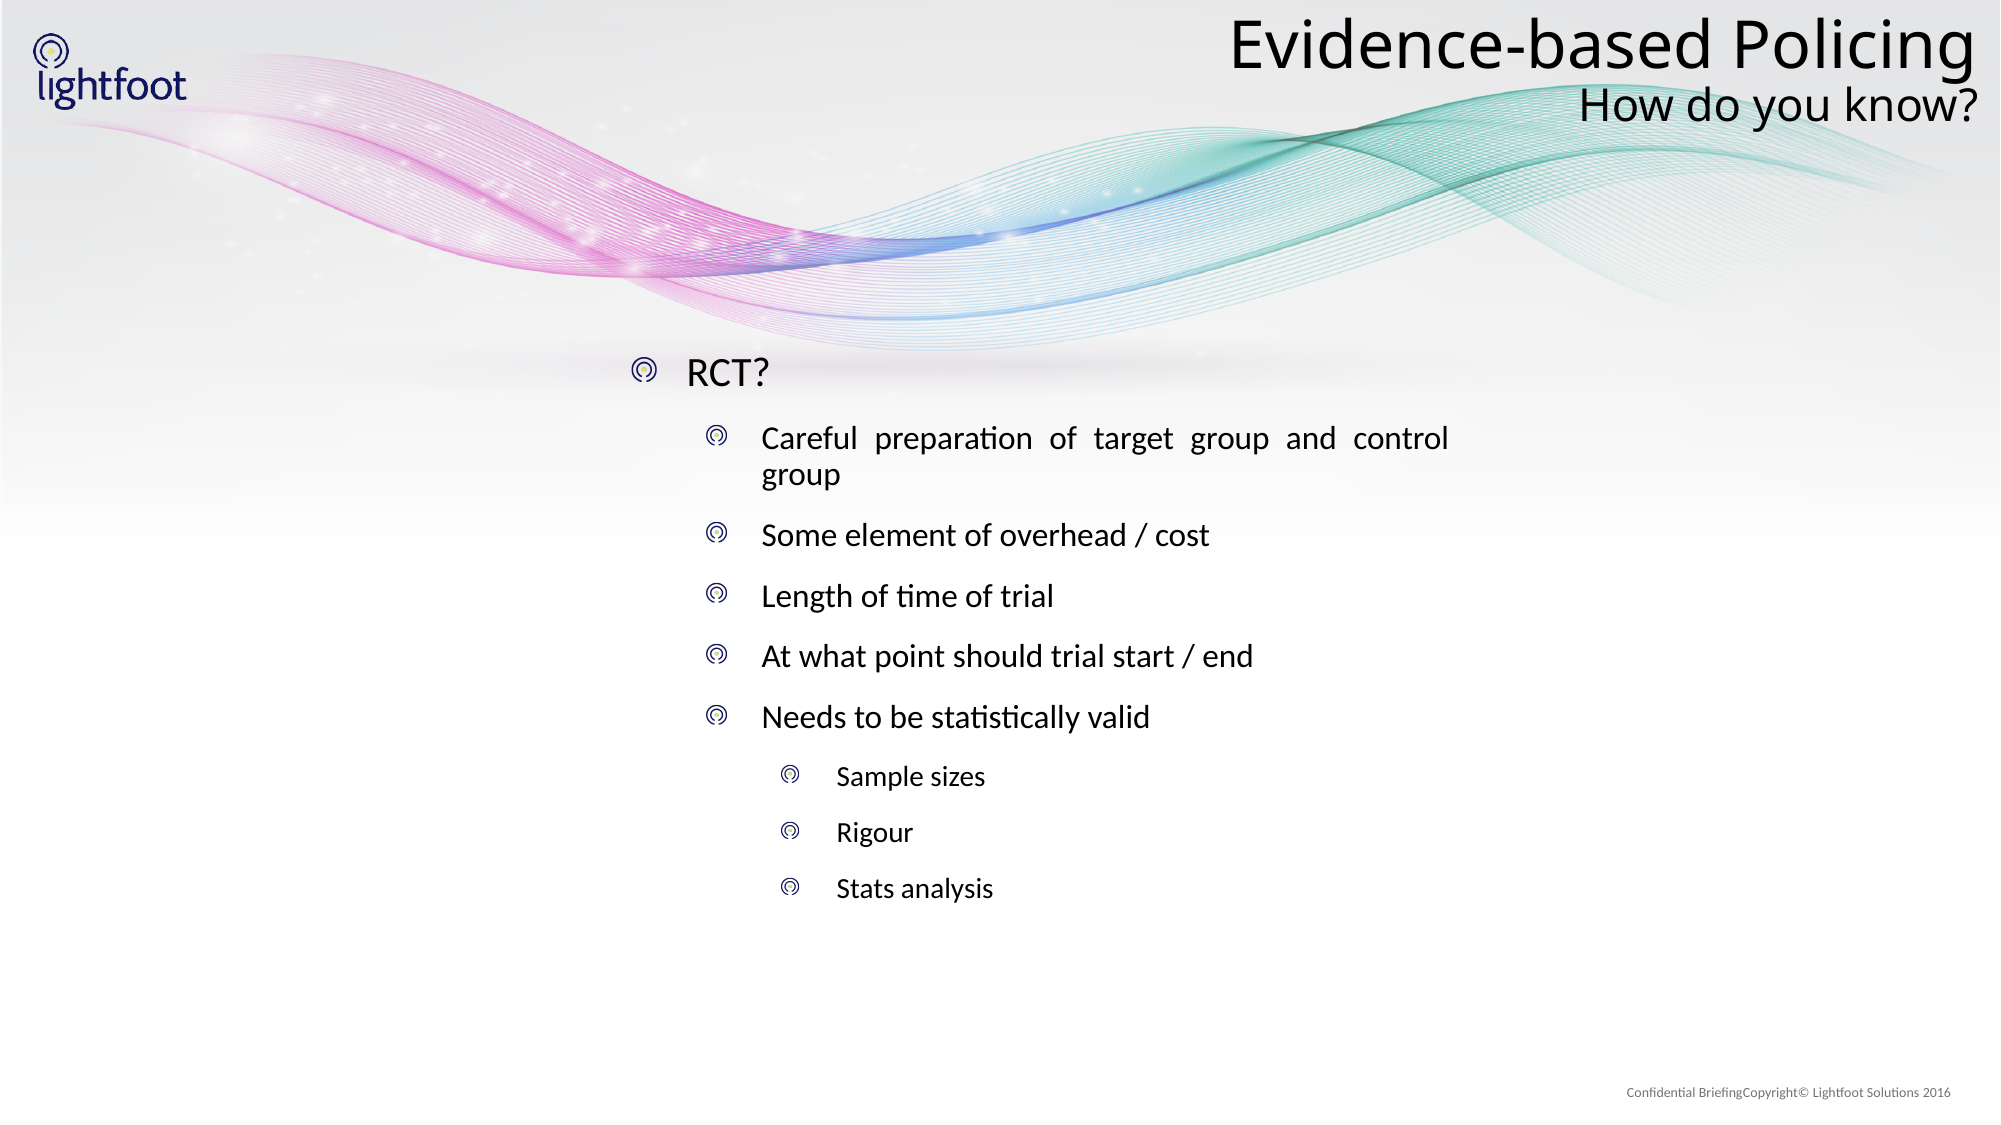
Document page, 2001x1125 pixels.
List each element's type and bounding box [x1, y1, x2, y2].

text_box [0, 0, 2000, 1125]
